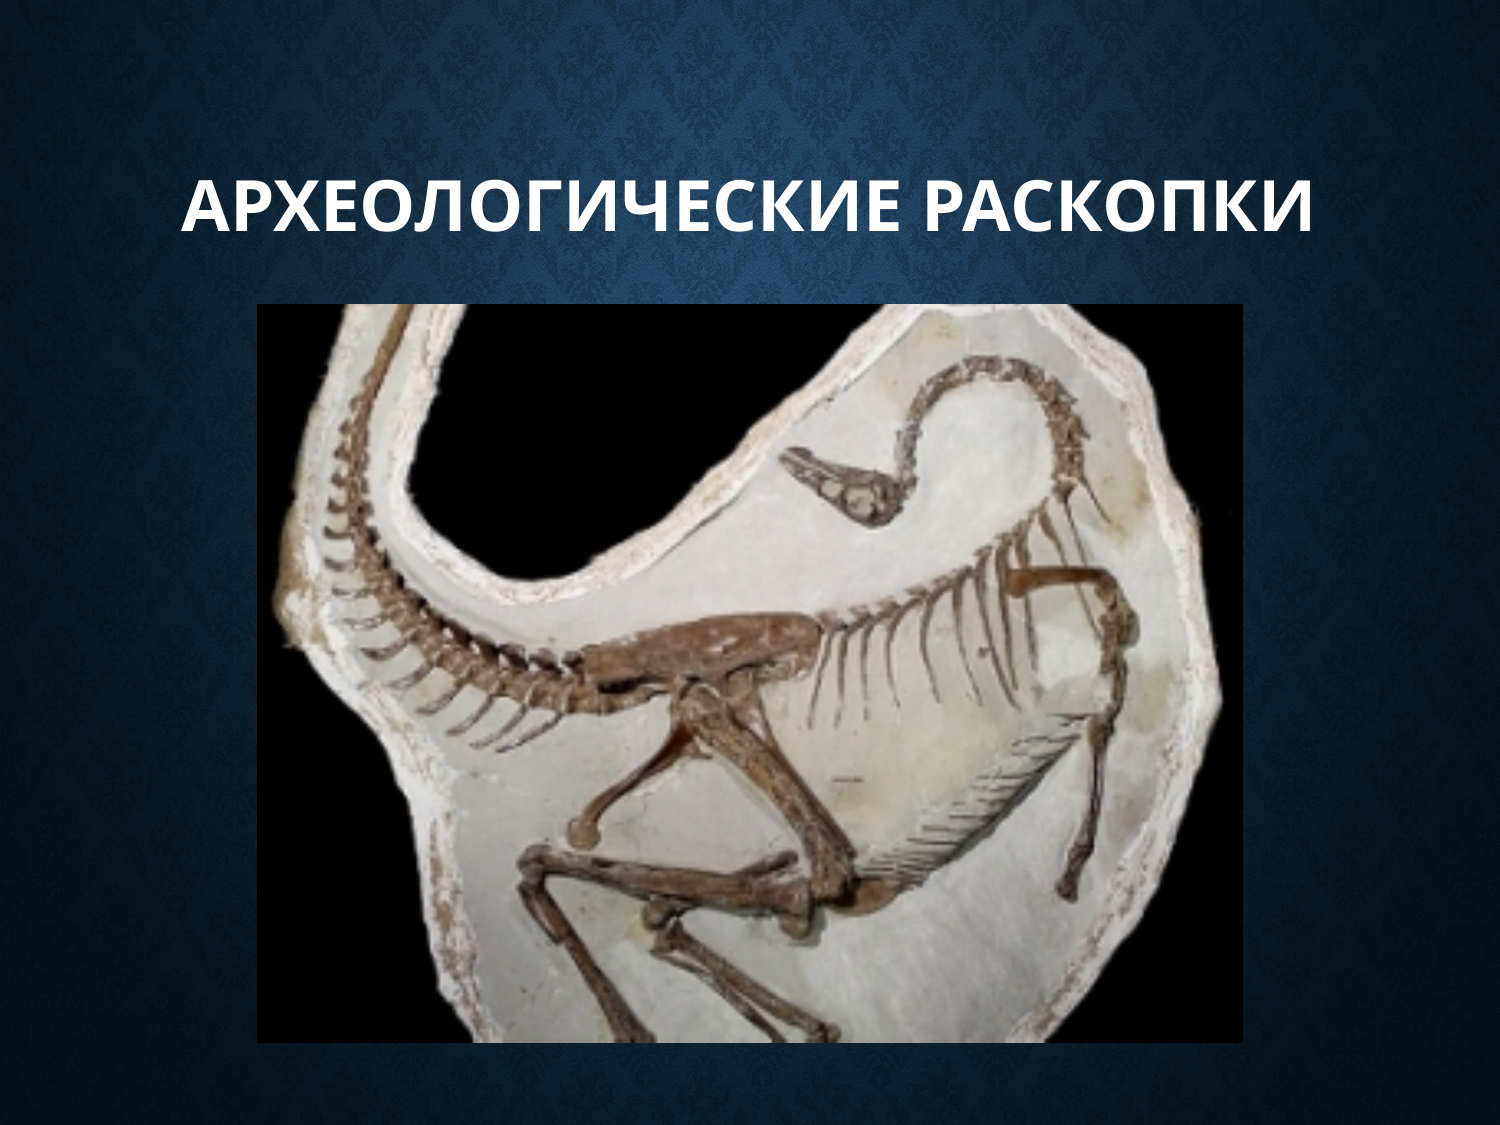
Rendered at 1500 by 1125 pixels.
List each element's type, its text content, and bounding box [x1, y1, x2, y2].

title Археологические раскопки [112, 99, 1387, 318]
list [257, 304, 1243, 1044]
